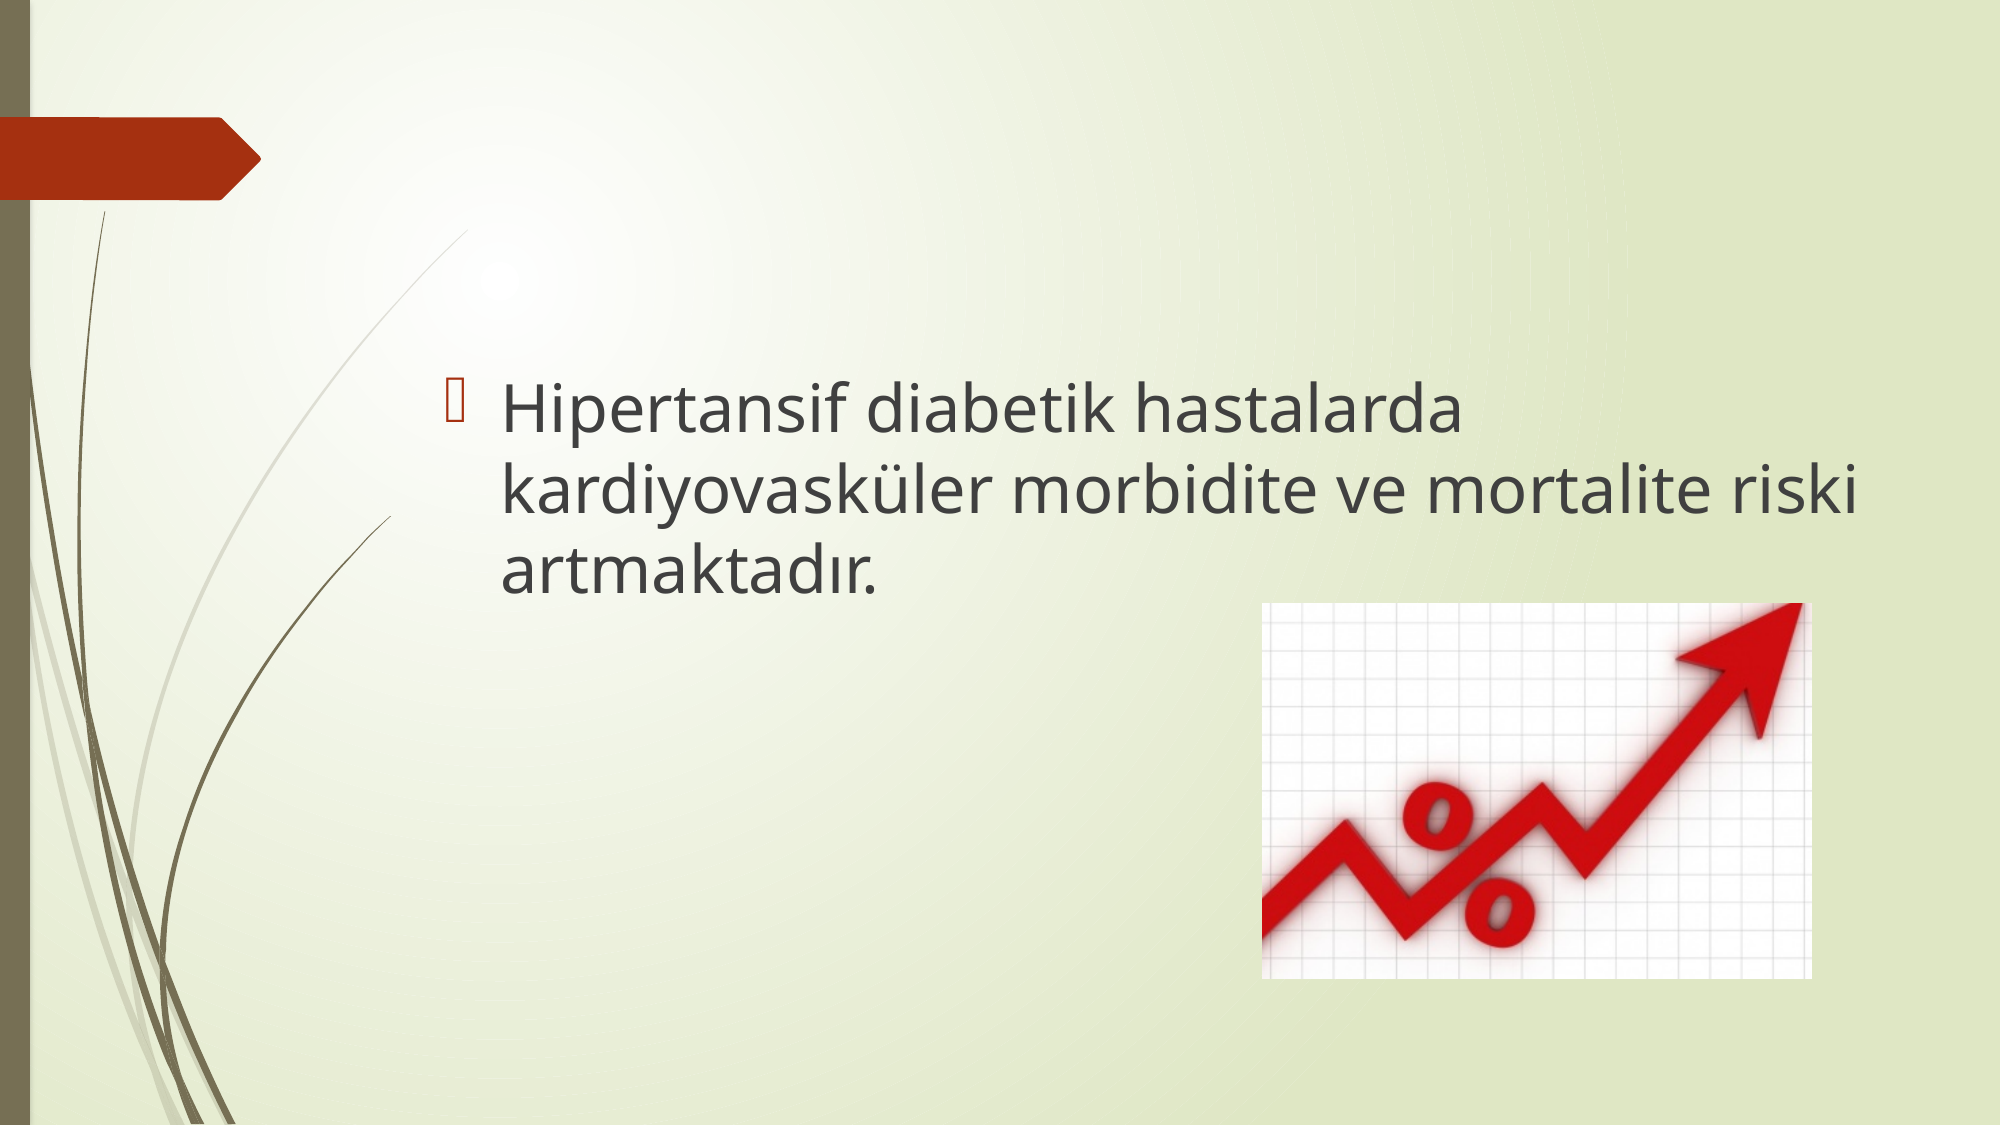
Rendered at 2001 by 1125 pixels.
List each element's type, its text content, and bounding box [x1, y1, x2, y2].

list Hipertansif diabetik hastalarda kardiyovasküler morbidite ve mortalite riski artmaktadır. [429, 358, 1892, 979]
picture [1262, 603, 1813, 979]
